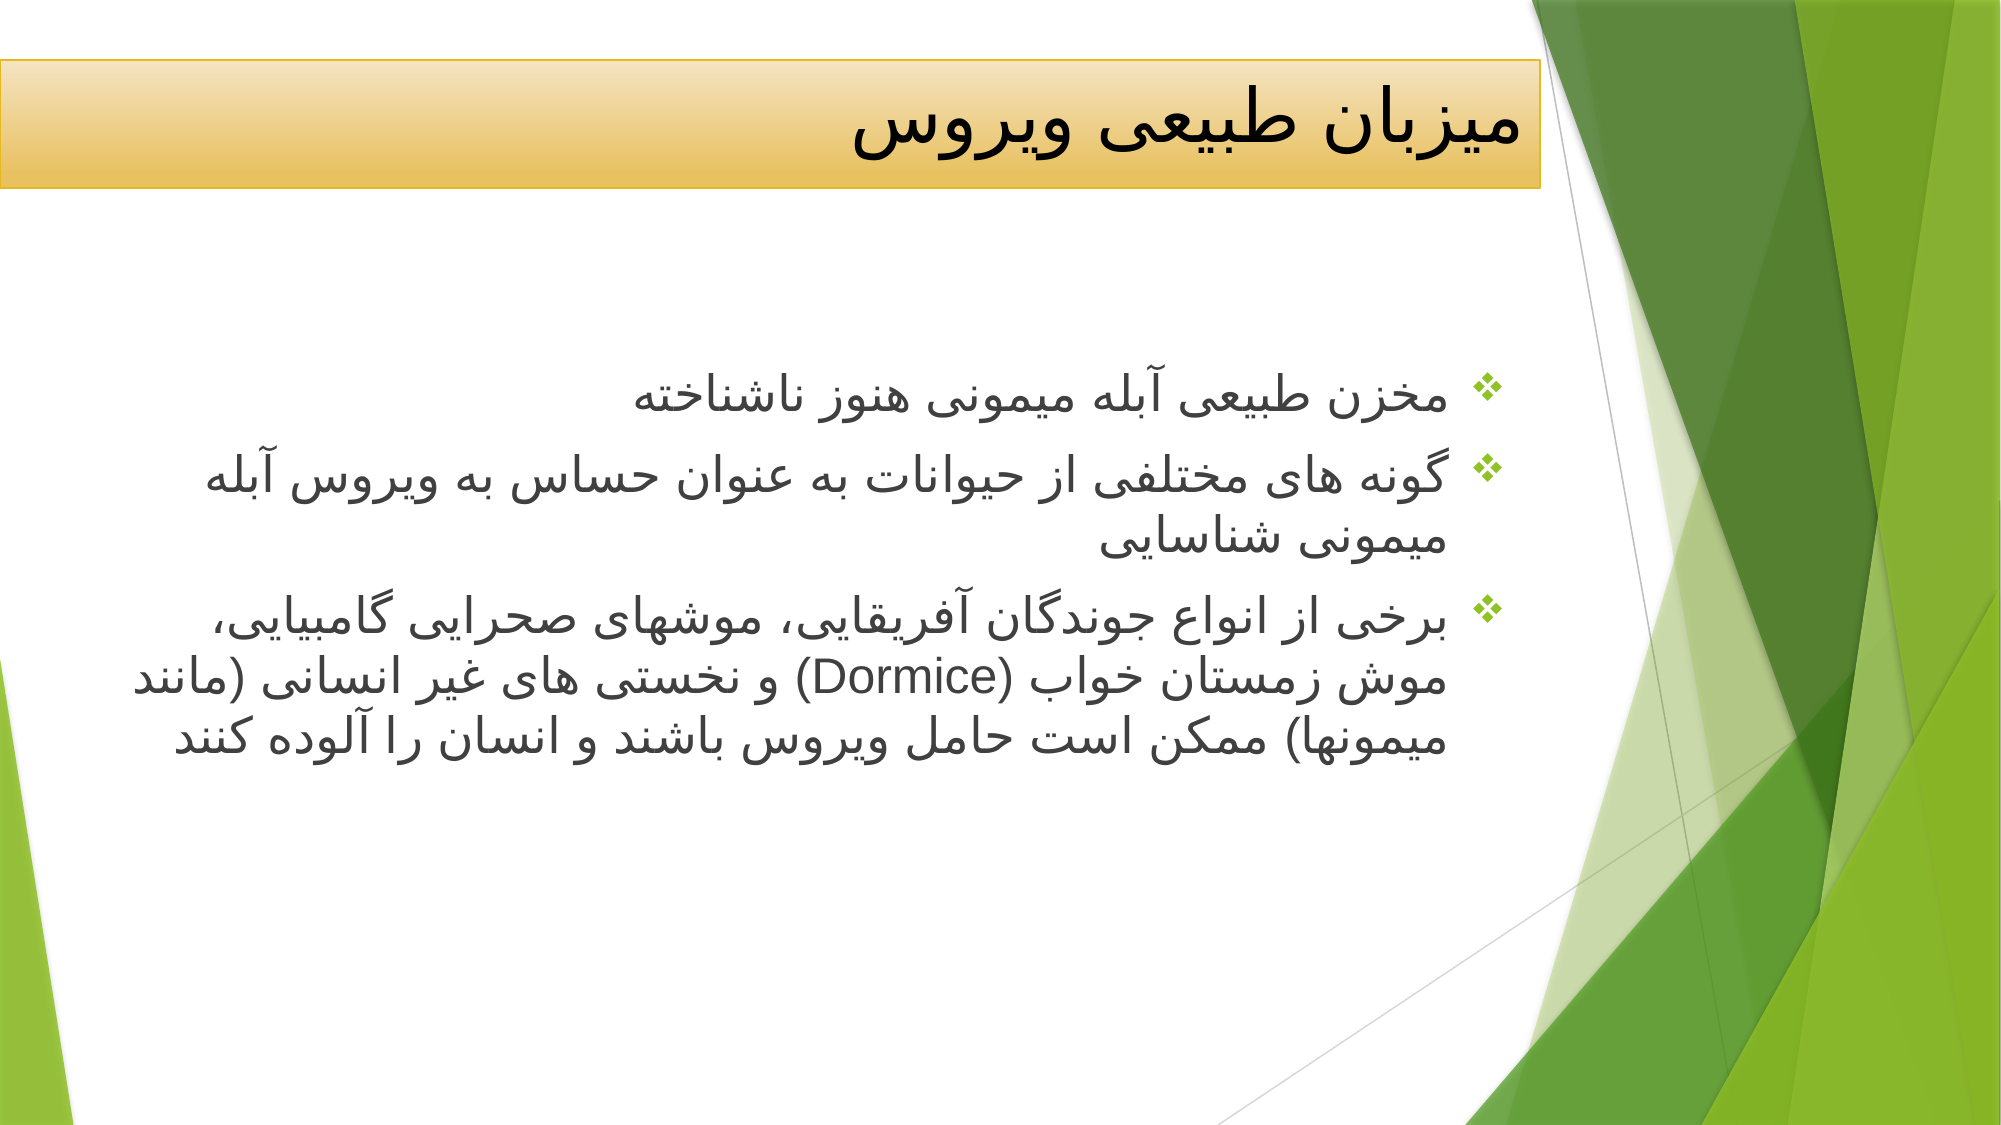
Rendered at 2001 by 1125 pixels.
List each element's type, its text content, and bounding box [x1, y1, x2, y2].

text_box میزبان طبیعی ویروس [0, 59, 1541, 189]
list مخزن طبیعی آبله میمونی هنوز ناشناخته گونه های مختلفی از حیوانات به عنوان حساس به ویروس آبله میمونی شناسایی برخی از انواع جوندگان آفریقایی، موشهای صحرایی گامبیایی، موش زمستان خواب (Dormice) و نخستی های غیر انسانی (مانند میمونها) ممکن است حامل ویروس باشند و انسان را آلوده کنند [111, 354, 1522, 992]
